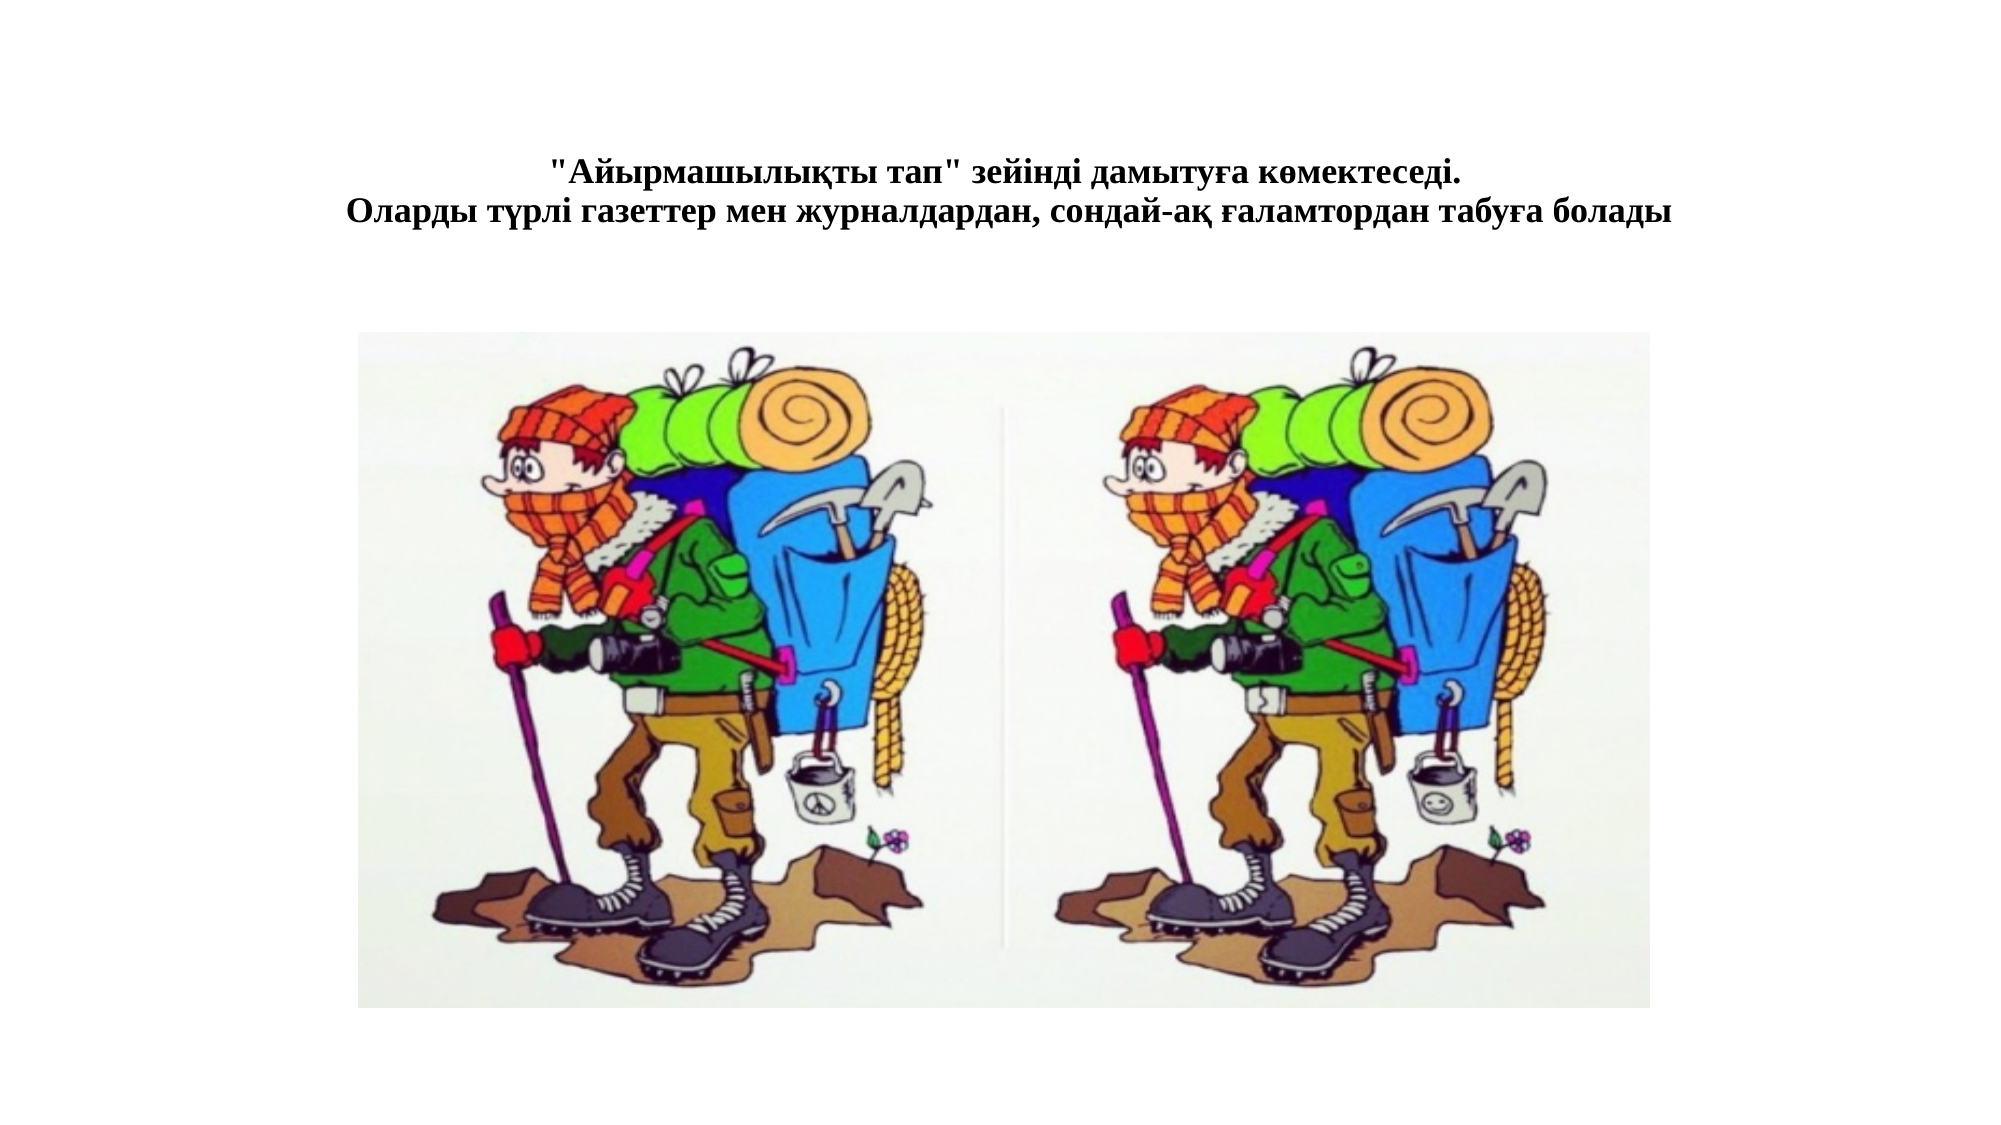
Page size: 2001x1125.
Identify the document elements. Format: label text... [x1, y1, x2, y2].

title "Айырмашылықты тап" зейінді дамытуға көмектеседі. Оларды түрлі газеттер мен журналдардан, сондай-ақ ғаламтордан табуға болады [142, 144, 1868, 309]
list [358, 332, 1650, 1008]
